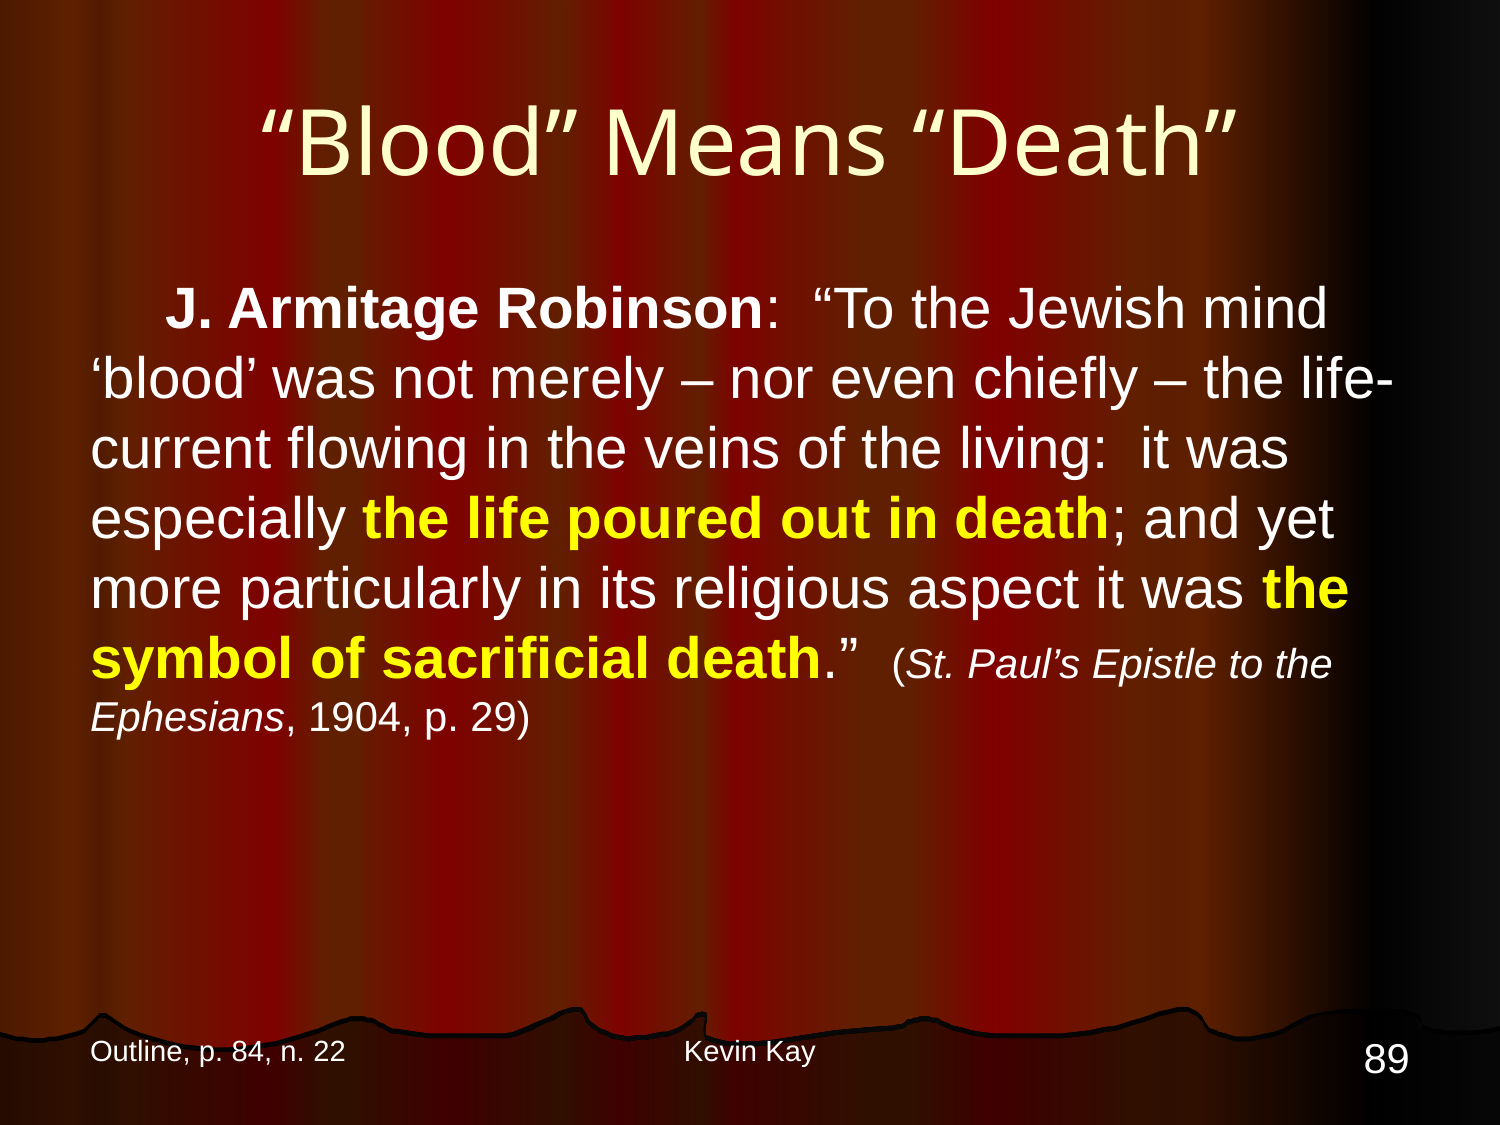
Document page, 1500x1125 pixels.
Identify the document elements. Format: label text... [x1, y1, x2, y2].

title “Blood” Means “Death” [75, 45, 1425, 233]
slide_number 89 [1074, 1024, 1425, 1100]
list J. Armitage Robinson: “To the Jewish mind ‘blood’ was not merely – nor even chiefly – the life-current flowing in the veins of the living: it was especially the life poured out in death; and yet more particularly in its religious aspect it was the symbol of sacrificial death.” (St. Paul’s Epistle to the Ephesians, 1904, p. 29) [75, 262, 1425, 1006]
slide_number Outline, p. 84, n. 22 [75, 1025, 425, 1100]
footer Kevin Kay [512, 1025, 988, 1100]
